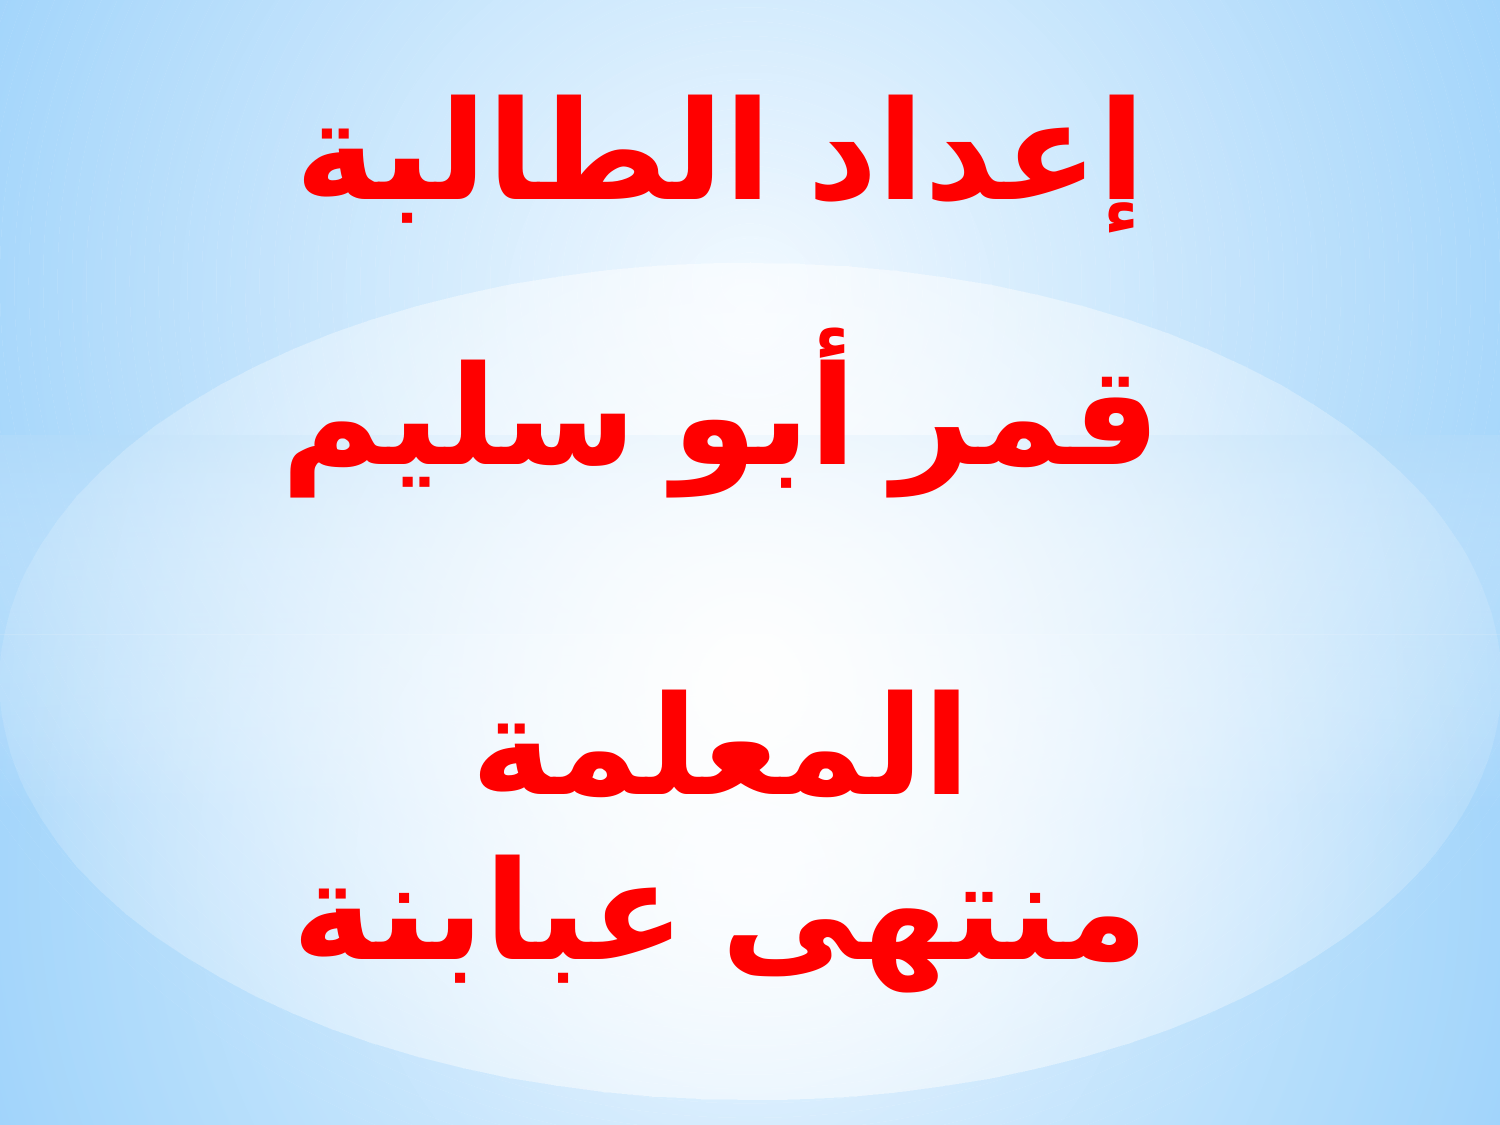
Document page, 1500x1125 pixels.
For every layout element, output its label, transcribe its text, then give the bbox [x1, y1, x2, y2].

title إعداد الطالبة قمر أبو سليم المعلمة منتهى عبابنة [147, 54, 1325, 1071]
